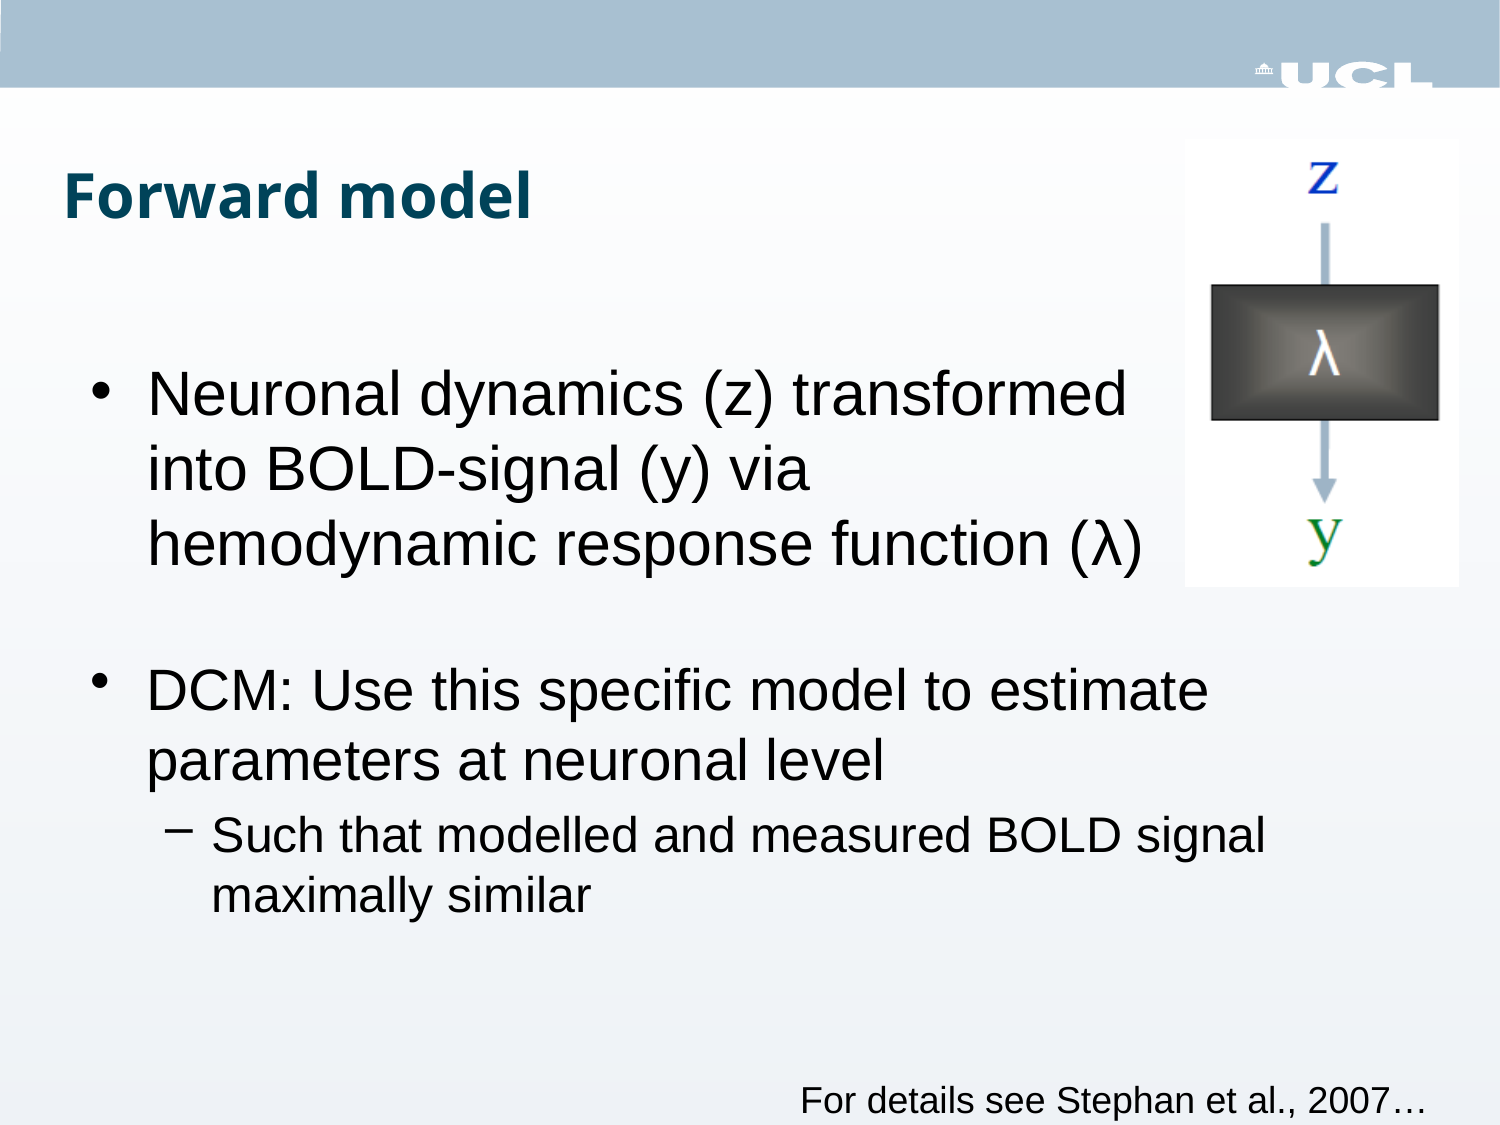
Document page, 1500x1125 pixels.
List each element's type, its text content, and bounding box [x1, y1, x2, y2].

text_box For details see Stephan et al., 2007… [785, 1068, 1459, 1125]
list DCM: Use this specific model to estimate parameters at neuronal level Such that modelled and measured BOLD signal maximally similar [75, 645, 1425, 969]
text_box Neuronal dynamics (z) transformed into BOLD-signal (y) via hemodynamic response function (λ) [75, 345, 1164, 610]
title Forward model [47, 148, 1179, 362]
picture [1184, 138, 1459, 587]
